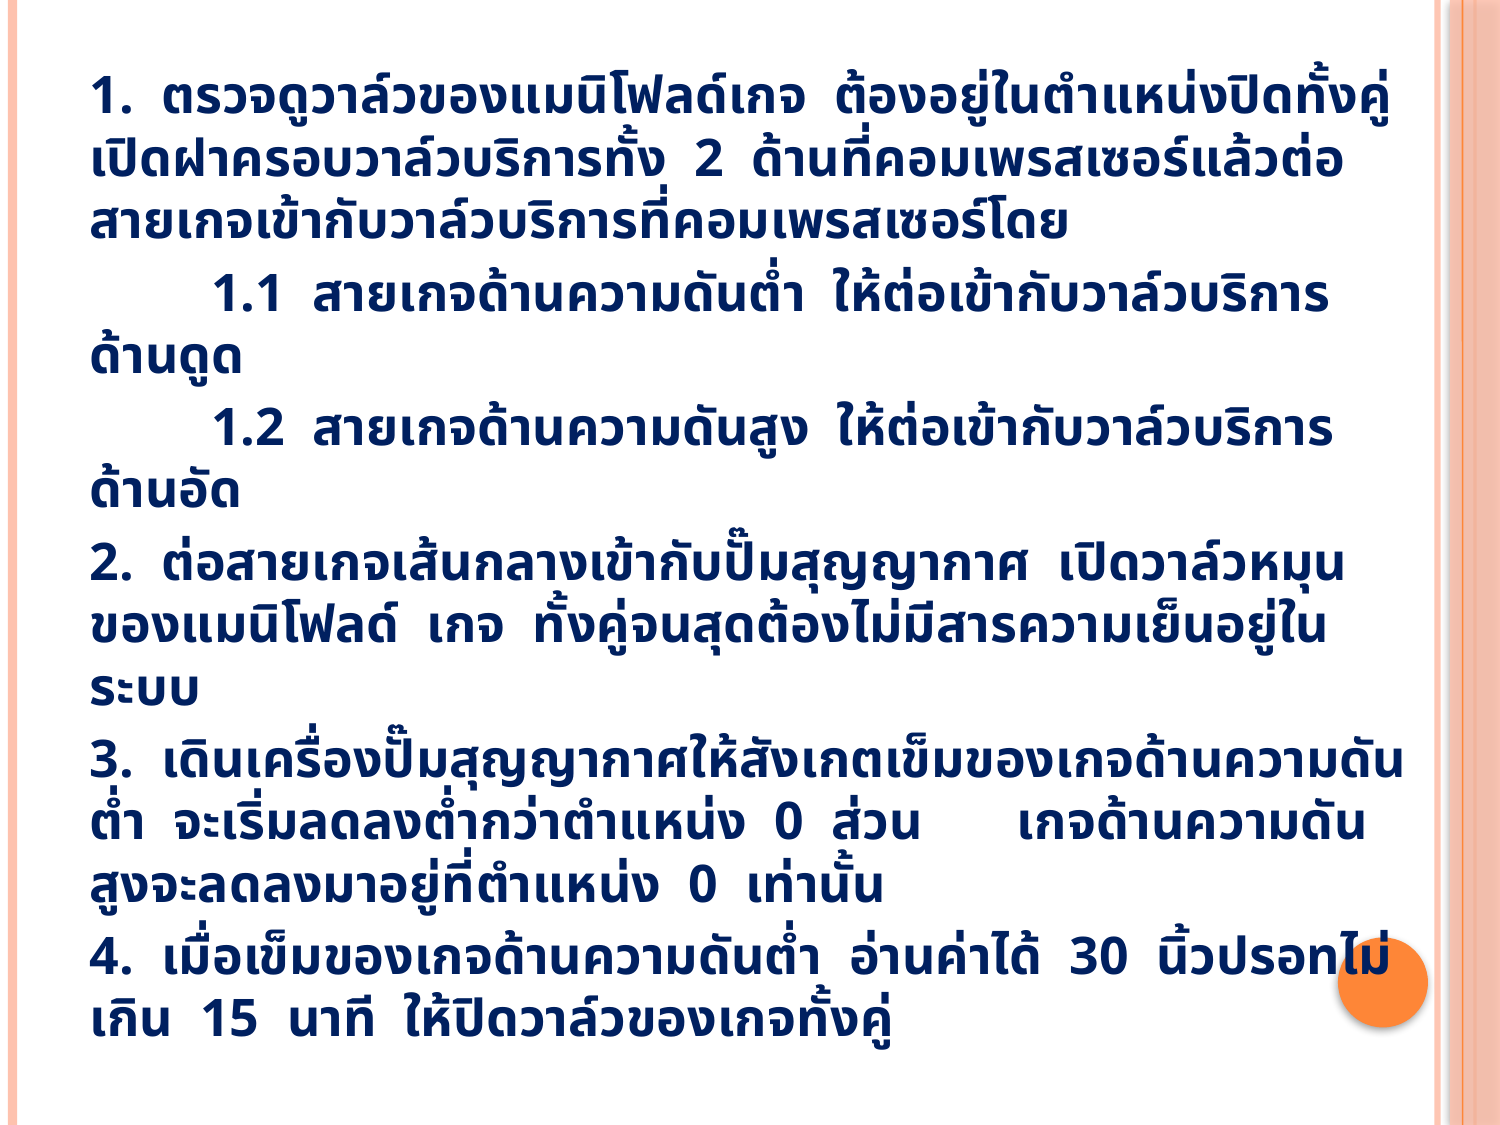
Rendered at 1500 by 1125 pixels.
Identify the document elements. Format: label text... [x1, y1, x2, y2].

list 1. ตรวจดูวาล์วของแมนิโฟลด์เกจ ต้องอยู่ในตำแหน่งปิดทั้งคู่ เปิดฝาครอบวาล์วบริการทั้ง 2 ด้านที่คอมเพรสเซอร์แล้วต่อสายเกจเข้ากับวาล์วบริการที่คอมเพรสเซอร์โดย 1.1 สายเกจด้านความดันต่ำ ให้ต่อเข้ากับวาล์วบริการด้านดูด 1.2 สายเกจด้านความดันสูง ให้ต่อเข้ากับวาล์วบริการด้านอัด 2. ต่อสายเกจเส้นกลางเข้ากับปั๊มสุญญากาศ เปิดวาล์วหมุนของแมนิโฟลด์ เกจ ทั้งคู่จนสุดต้องไม่มีสารความเย็นอยู่ในระบบ 3. เดินเครื่องปั๊มสุญญากาศให้สังเกตเข็มของเกจด้านความดันต่ำ จะเริ่มลดลงต่ำกว่าตำแหน่ง 0 ส่วน เกจด้านความดันสูงจะลดลงมาอยู่ที่ตำแหน่ง 0 เท่านั้น 4. เมื่อเข็มของเกจด้านความดันต่ำ อ่านค่าได้ 30 นิ้วปรอทไม่เกิน 15 นาที ให้ปิดวาล์วของเกจทั้งคู่ [75, 54, 1424, 1062]
